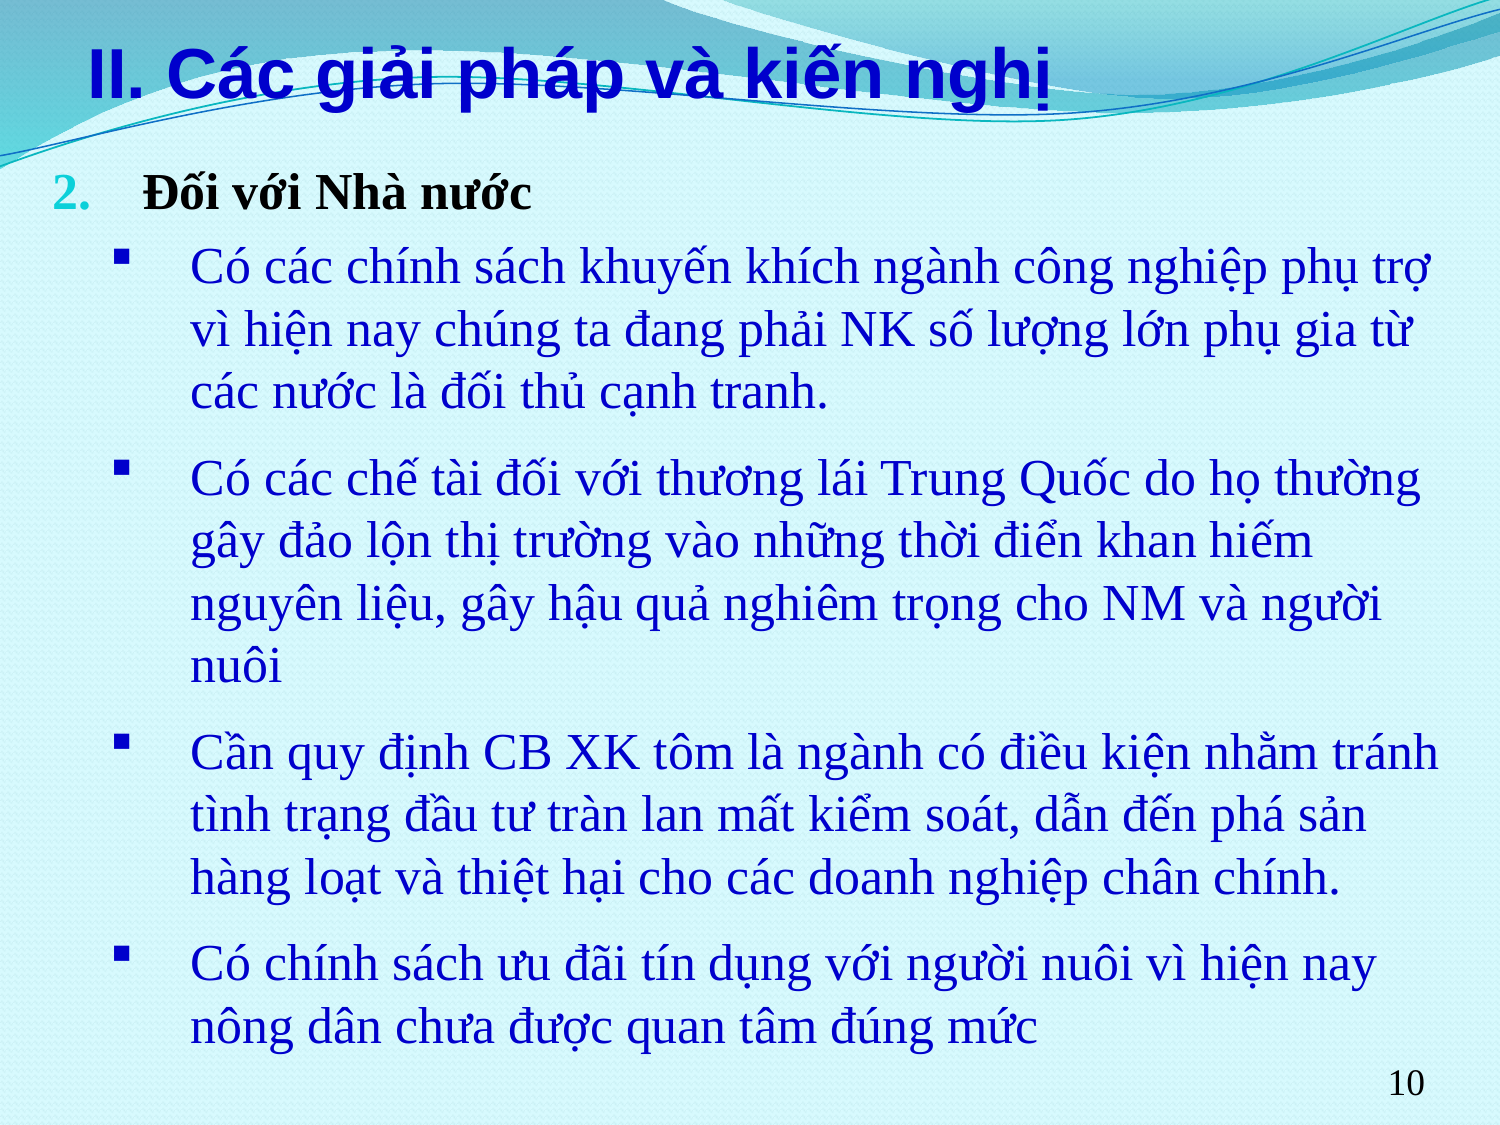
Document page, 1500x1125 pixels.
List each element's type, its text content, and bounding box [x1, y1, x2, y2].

list Đối với Nhà nước Có các chính sách khuyến khích ngành công nghiệp phụ trợ vì hiện nay chúng ta đang phải NK số lượng lớn phụ gia từ các nước là đối thủ cạnh tranh. Có các chế tài đối với thương lái Trung Quốc do họ thường gây đảo lộn thị trường vào những thời điển khan hiếm nguyên liệu, gây hậu quả nghiêm trọng cho NM và người nuôi Cần quy định CB XK tôm là ngành có điều kiện nhằm tránh tình trạng đầu tư tràn lan mất kiểm soát, dẫn đến phá sản hàng loạt và thiệt hại cho các doanh nghiệp chân chính. Có chính sách ưu đãi tín dụng với người nuôi vì hiện nay nông dân chưa được quan tâm đúng mức [37, 149, 1463, 1075]
slide_number 10 [1299, 1042, 1425, 1103]
title II. Các giải pháp và kiến nghị [87, 12, 1438, 113]
